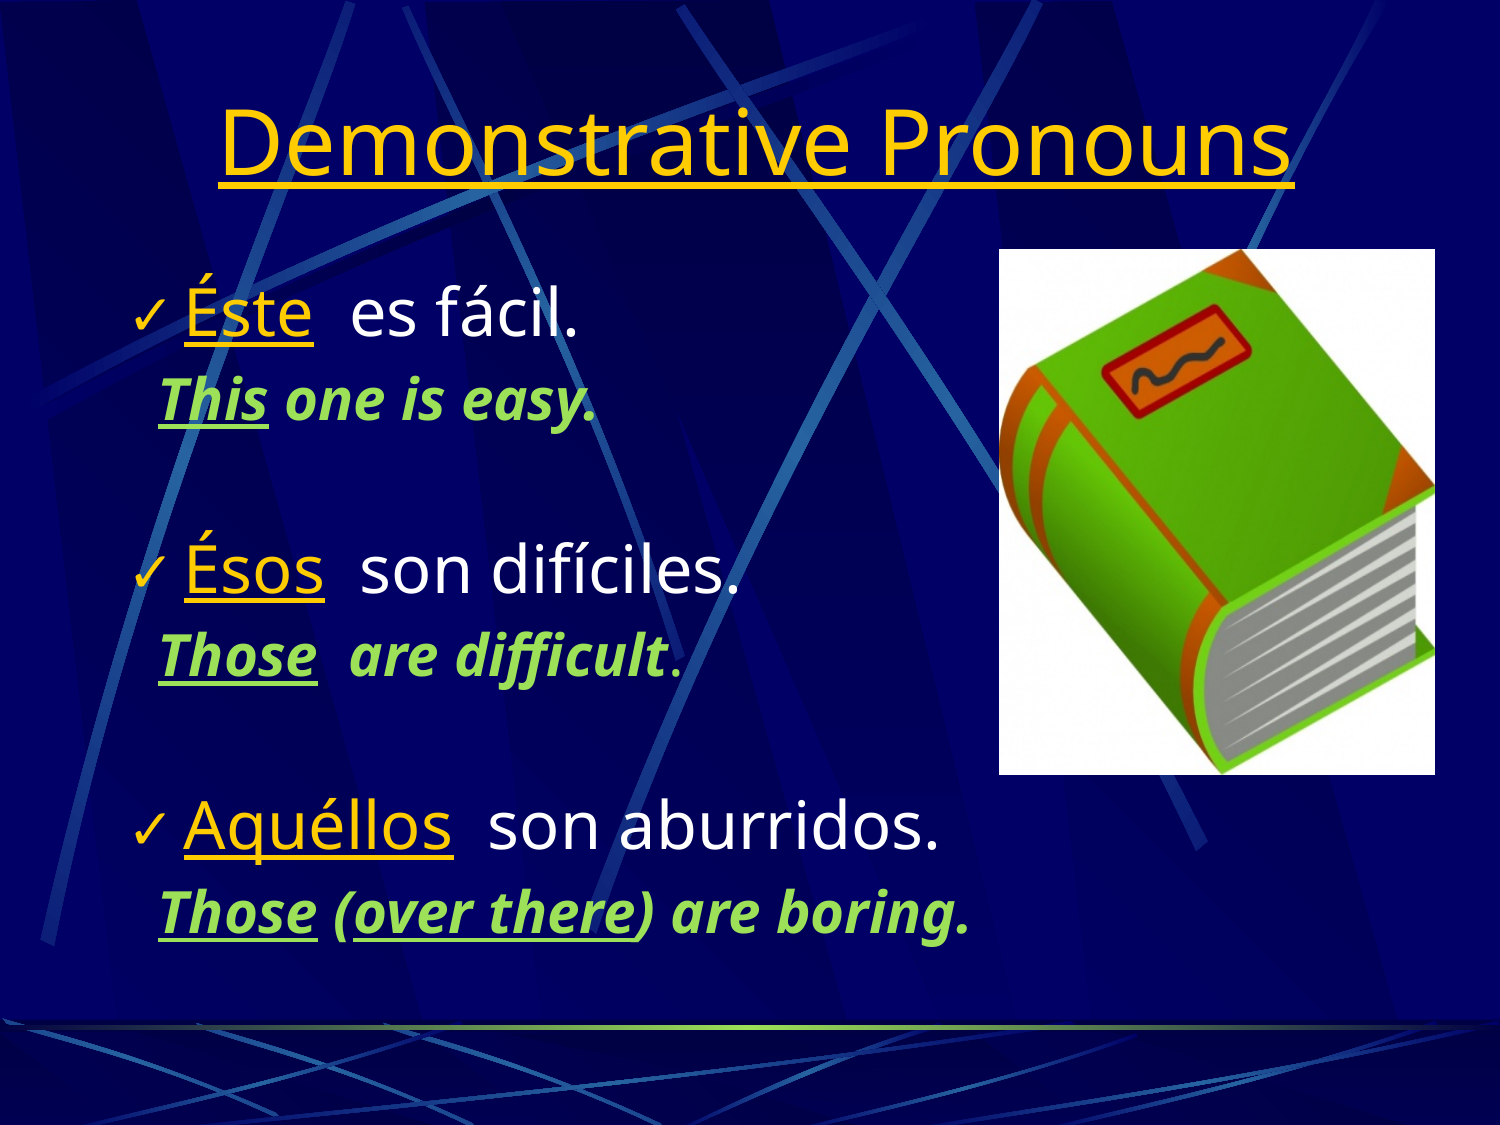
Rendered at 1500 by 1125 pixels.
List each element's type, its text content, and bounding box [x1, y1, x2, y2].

picture [999, 249, 1435, 776]
list Éste es fácil. This one is easy. Ésos son difíciles. Those are difficult. Aquéllos son aburridos. Those (over there) are boring. [112, 313, 1400, 1063]
title Demonstrative Pronouns [50, 75, 1463, 313]
